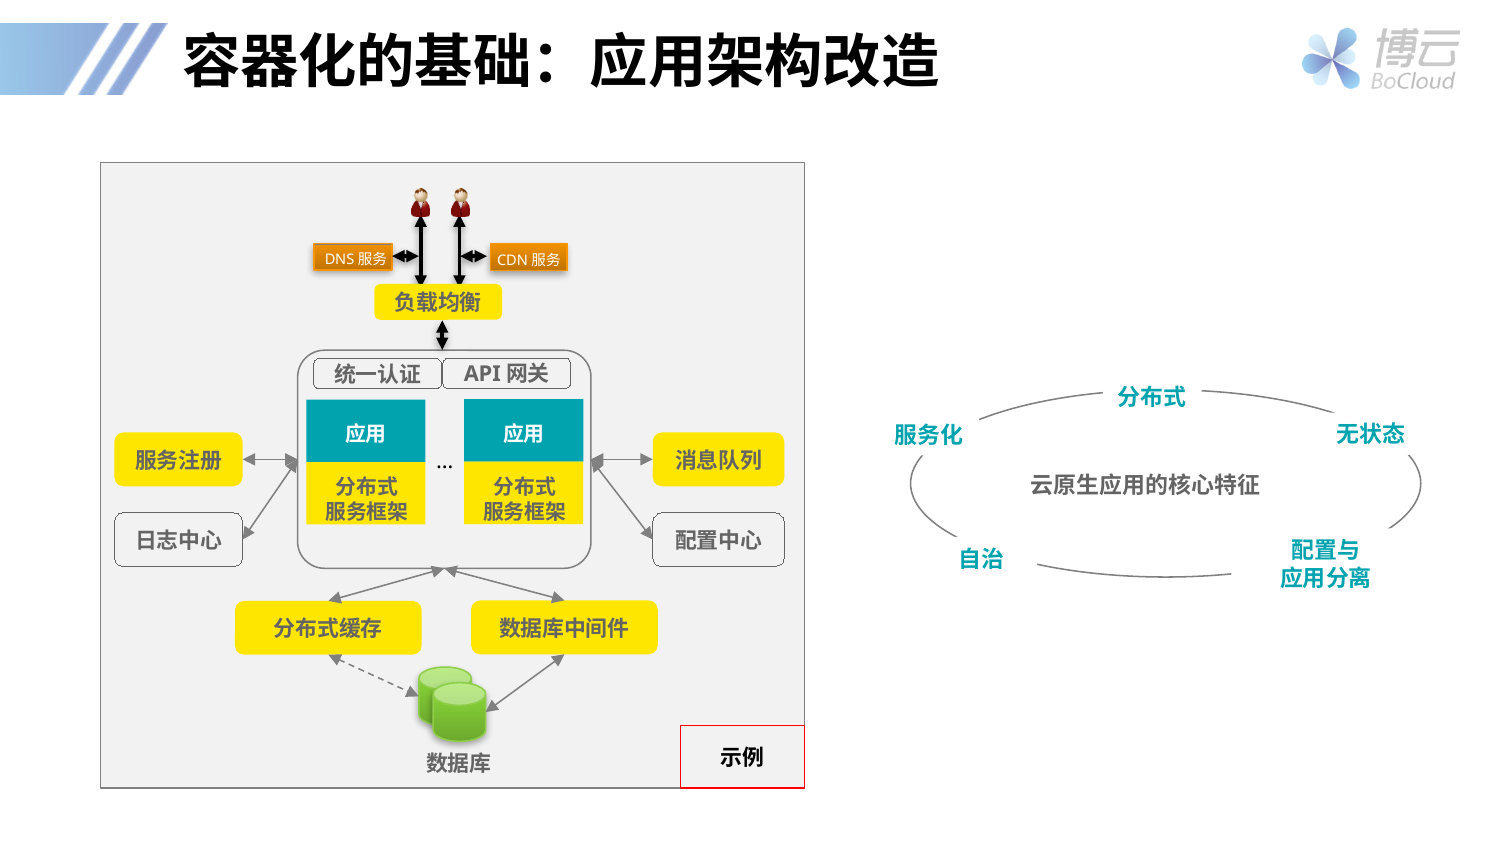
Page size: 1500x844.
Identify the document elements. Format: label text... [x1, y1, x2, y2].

title 容器化的基础：应用架构改造 [166, 22, 1305, 95]
picture [1281, 18, 1483, 99]
picture [0, 23, 166, 95]
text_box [879, 374, 1422, 600]
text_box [100, 162, 805, 789]
